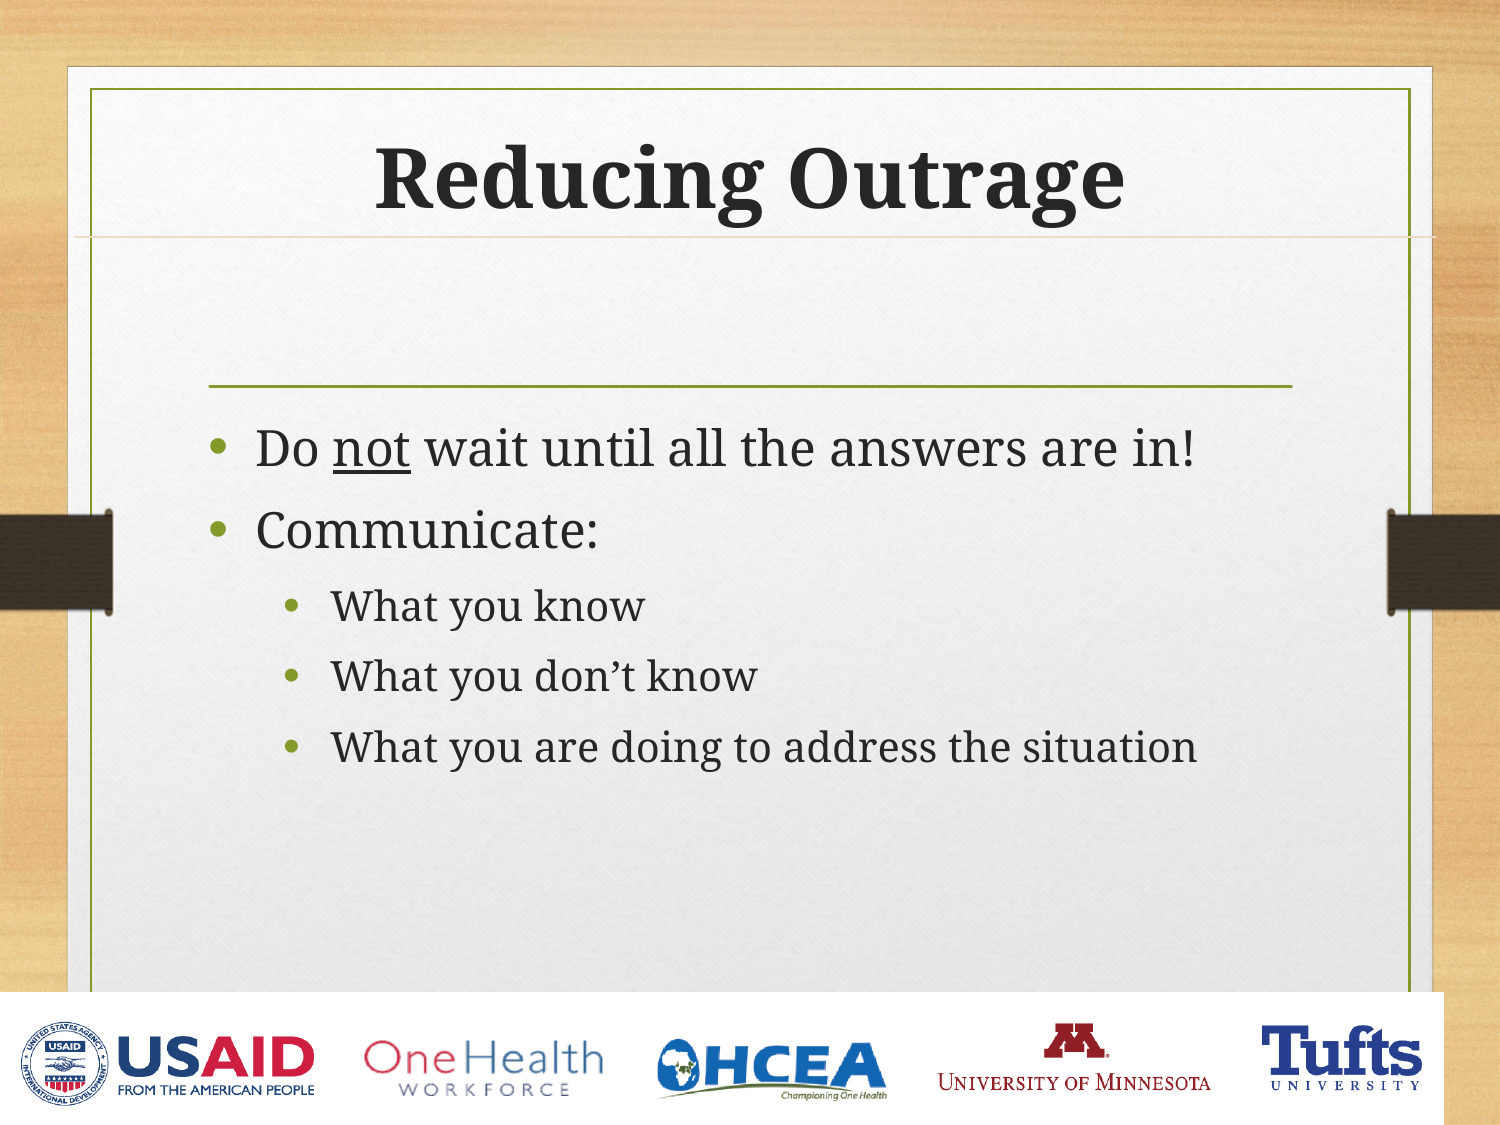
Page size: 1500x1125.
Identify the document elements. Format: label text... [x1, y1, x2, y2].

picture [0, 0, 1500, 1125]
list Do not wait until all the answers are in! Communicate: What you know What you don’t know What you are doing to address the situation [193, 408, 1309, 974]
title Reducing Outrage [193, 87, 1309, 263]
